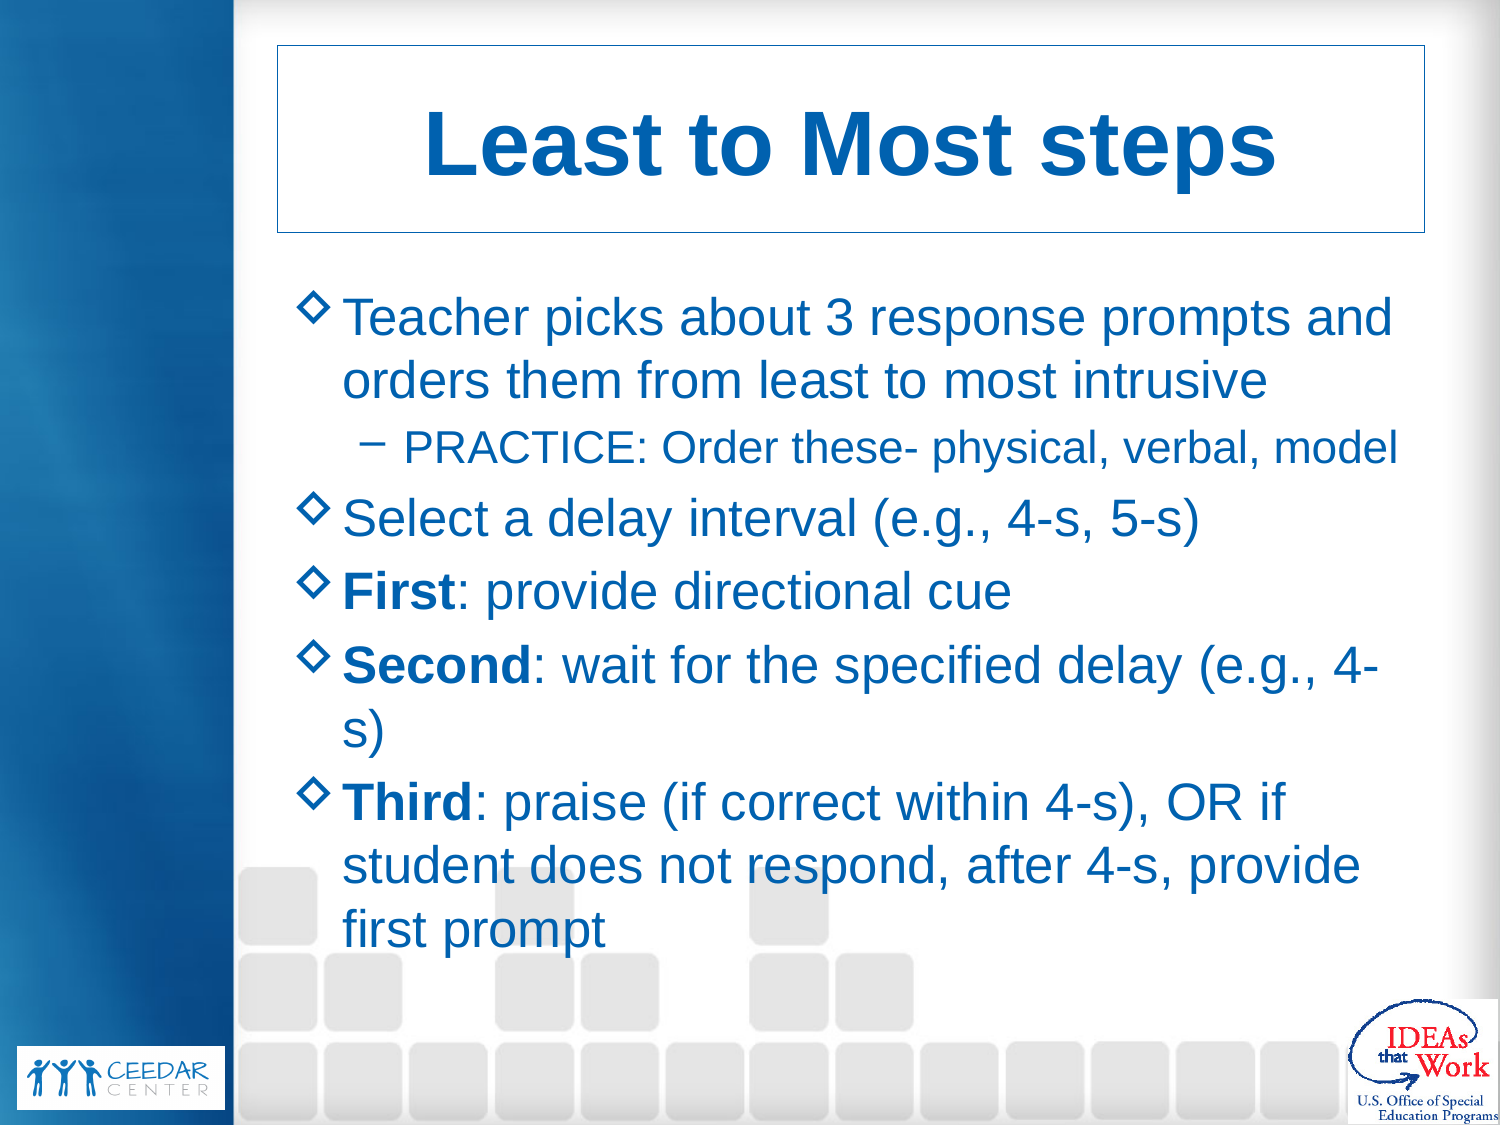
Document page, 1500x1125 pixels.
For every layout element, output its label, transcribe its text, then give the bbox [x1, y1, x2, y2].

title Least to Most steps [277, 45, 1425, 233]
picture [0, 0, 1500, 1125]
list Teacher picks about 3 response prompts and orders them from least to most intrusive PRACTICE: Order these- physical, verbal, model Select a delay interval (e.g., 4-s, 5-s) First: provide directional cue Second: wait for the specified delay (e.g., 4-s) Third: praise (if correct within 4-s), OR if student does not respond, after 4-s, provide first prompt [275, 275, 1423, 1050]
